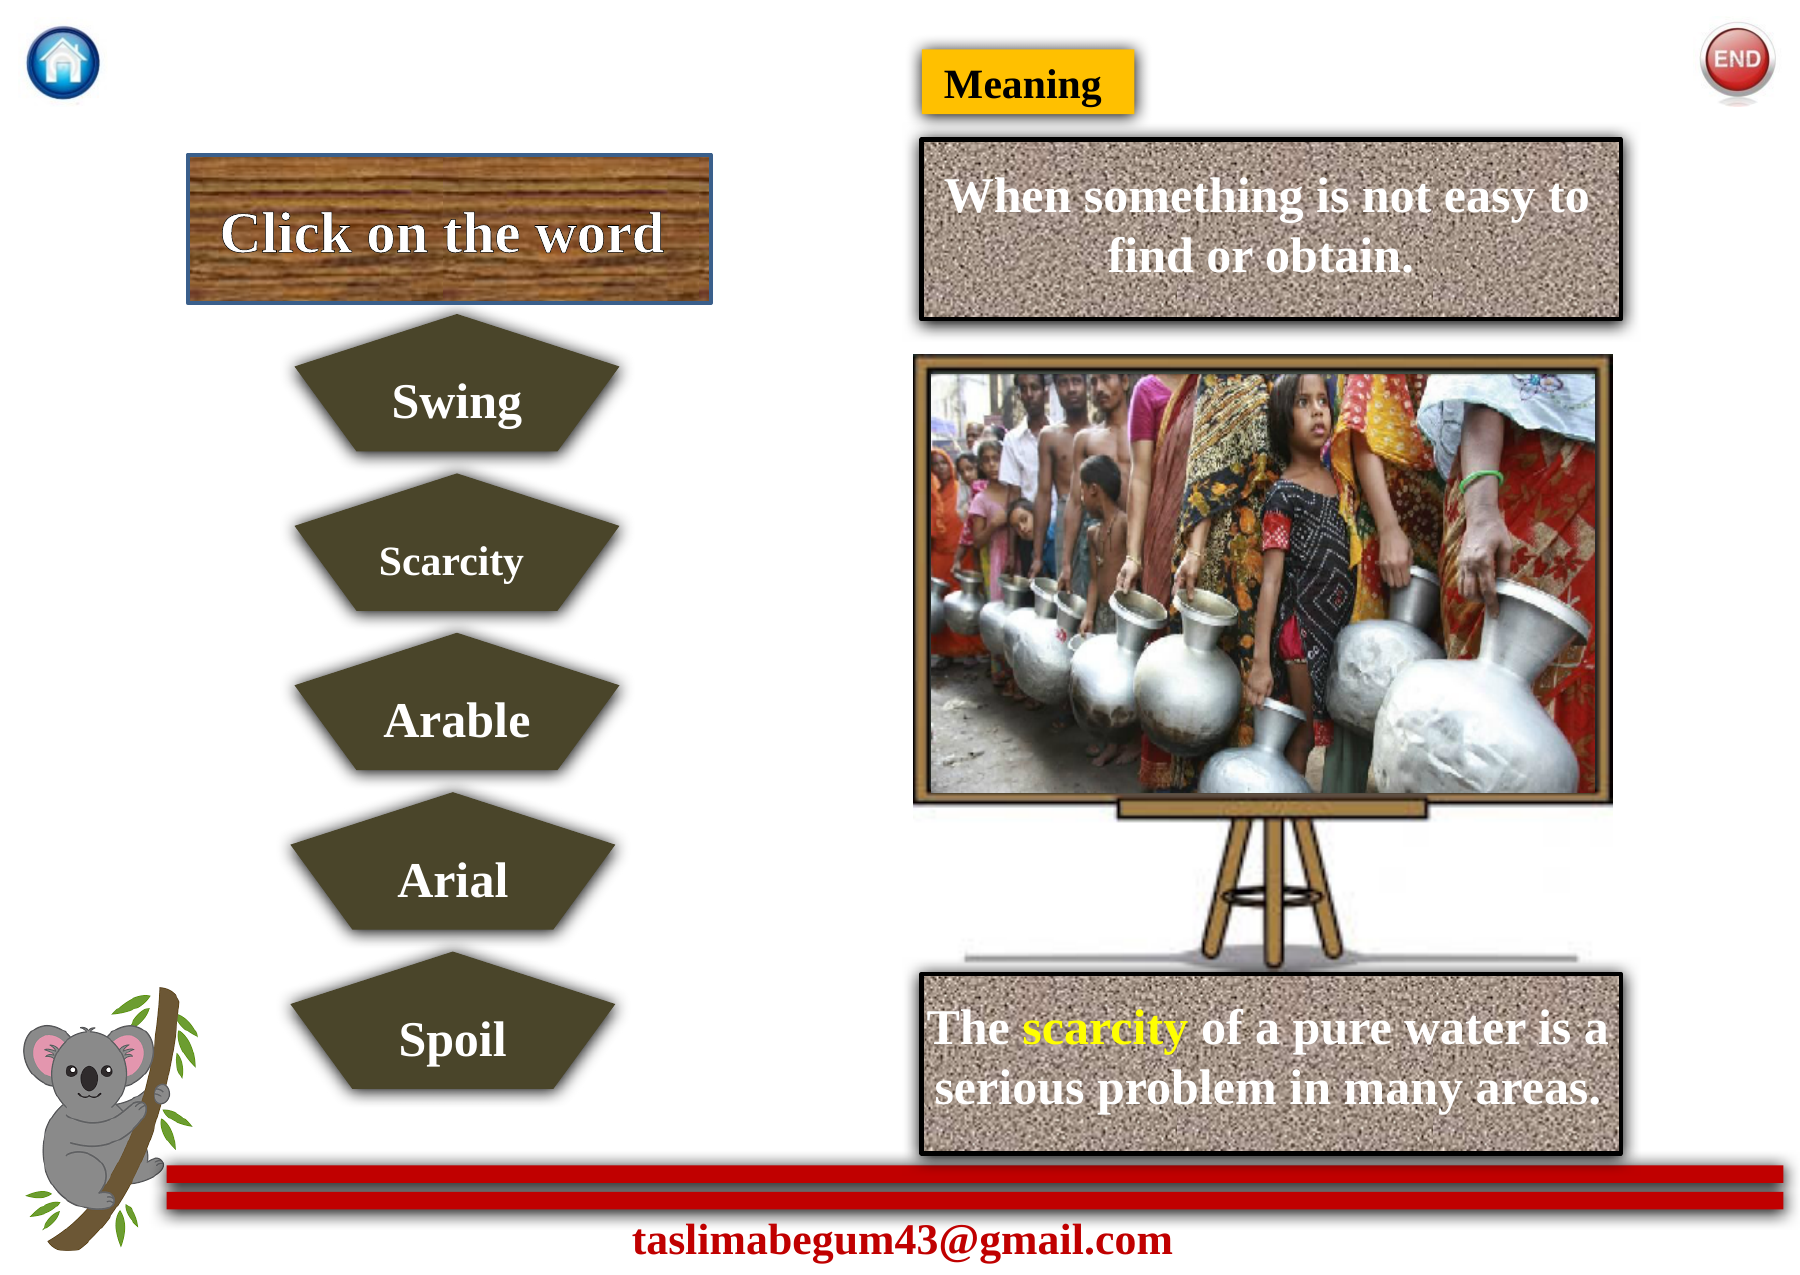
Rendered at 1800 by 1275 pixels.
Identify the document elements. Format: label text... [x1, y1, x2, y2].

text_box [919, 972, 1623, 987]
text_box Arable [292, 630, 622, 773]
text_box The scarcity of a pure water is a serious problem in many areas. [910, 987, 1625, 1123]
picture [23, 987, 198, 1251]
text_box Arial [288, 790, 618, 932]
text_box Click on the word [186, 153, 713, 305]
text_box Spoil [288, 949, 618, 1092]
text_box [919, 137, 1623, 321]
text_box Swing [292, 312, 622, 454]
text_box Meaning [921, 49, 1135, 115]
text_box Scarcity [292, 471, 622, 613]
picture [1693, 16, 1782, 107]
picture [18, 17, 108, 107]
picture [912, 354, 1613, 973]
text_box When something is not easy to find or obtain. [921, 154, 1613, 290]
text_box [919, 1123, 1623, 1156]
